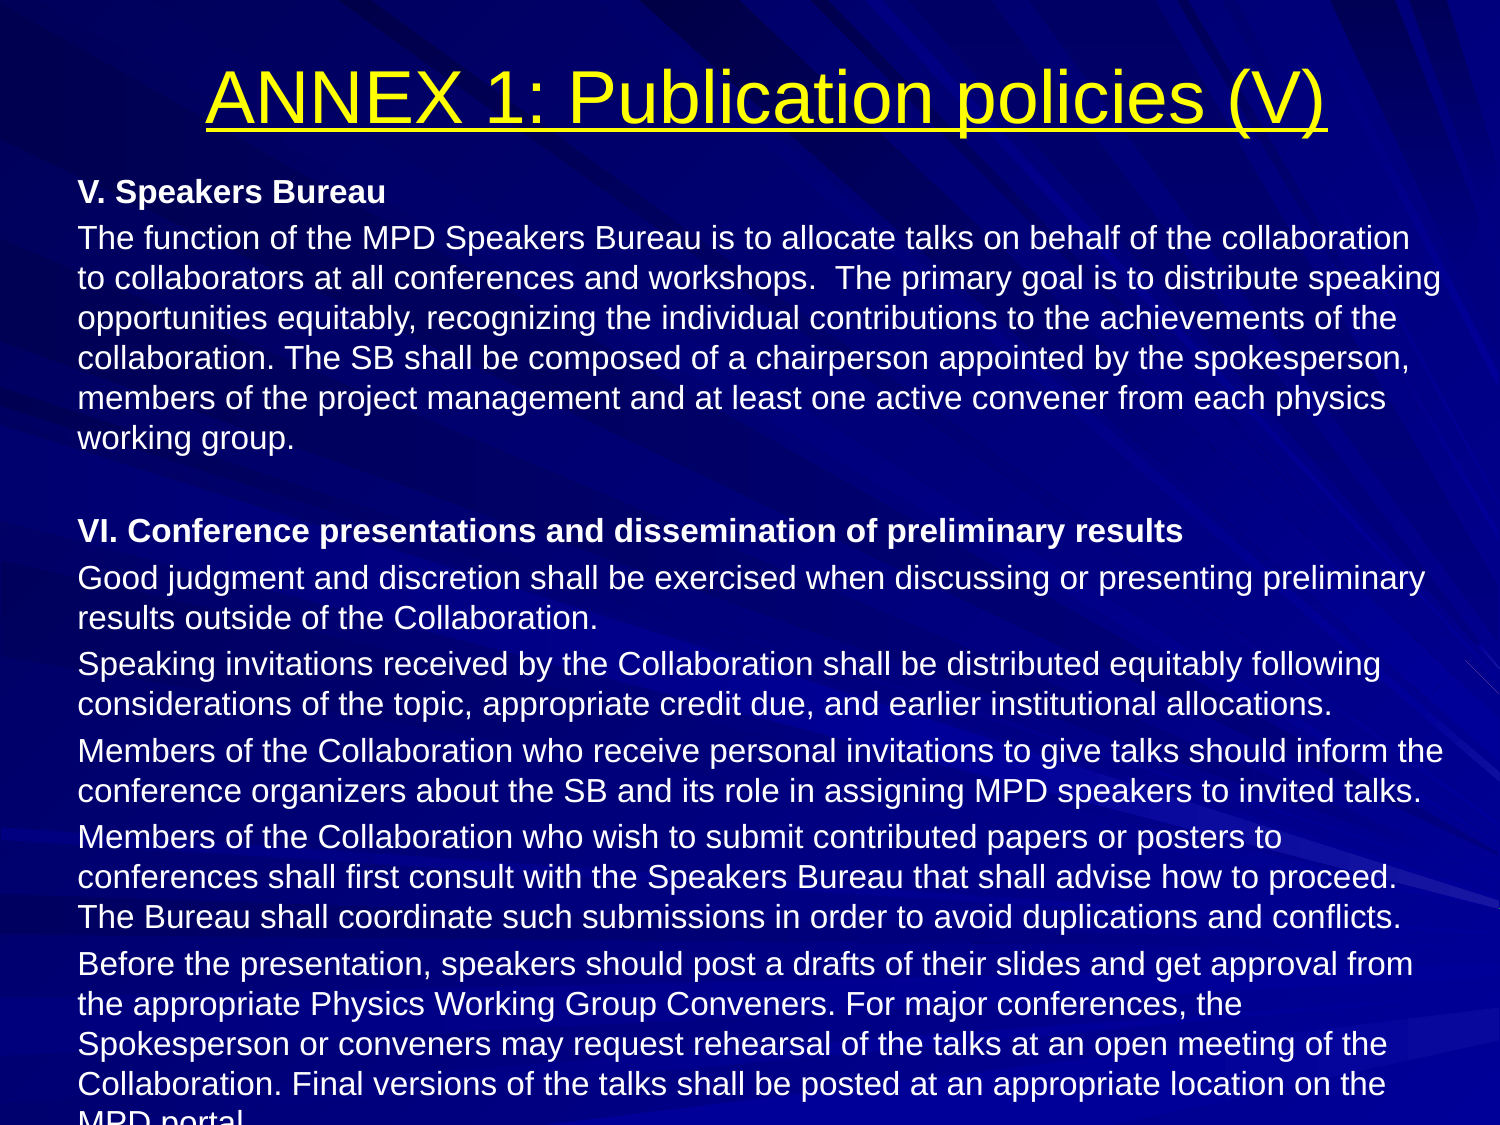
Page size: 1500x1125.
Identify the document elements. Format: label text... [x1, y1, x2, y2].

list V. Speakers Bureau The function of the MPD Speakers Bureau is to allocate talks on behalf of the collaboration to collaborators at all conferences and workshops. The primary goal is to distribute speaking opportunities equitably, recognizing the individual contributions to the achievements of the collaboration. The SB shall be composed of a chairperson appointed by the spokesperson, members of the project management and at least one active convener from each physics working group. VI. Conference presentations and dissemination of preliminary results Good judgment and discretion shall be exercised when discussing or presenting preliminary results outside of the Collaboration. Speaking invitations received by the Collaboration shall be distributed equitably following considerations of the topic, appropriate credit due, and earlier institutional allocations. Members of the Collaboration who receive personal invitations to give talks should inform the conference organizers about the SB and its role in assigning MPD speakers to invited talks. Members of the Collaboration who wish to submit contributed papers or posters to conferences shall first consult with the Speakers Bureau that shall advise how to proceed. The Bureau shall coordinate such submissions in order to avoid duplications and conflicts. Before the presentation, speakers should post a drafts of their slides and get approval from the appropriate Physics Working Group Conveners. For major conferences, the Spokesperson or conveners may request rehearsal of the talks at an open meeting of the Collaboration. Final versions of the talks shall be posted at an appropriate location on the MPD portal. Text and figures of papers to be published on behalf of the MPD Collaboration in conference proceedings shall be cleared by the Physics Working Group Conveners before submission. VII. Theses The Spokesperson shall maintain a list of student’s thesis topics, which shall be updated at every Collaboration meeting. The Spokesperson shall play a coordinating role in order to avoid conflicts. VIII. Records The MPD office staff shall maintain records and make them available to the collaboration that are relevant to these policies and practices, including the following: MPD membership list; list of talks delivered and scheduled to be delivered; copies of transparencies of talks delivered at conferences; lists and text of analysis notes, technical notes, papers published in conference proceedings, papers published in refereed journals, and other MPD publications; list of students and their thesis topics. [62, 162, 1463, 1100]
title ANNEX 1: Publication policies (V) [35, 24, 1499, 163]
